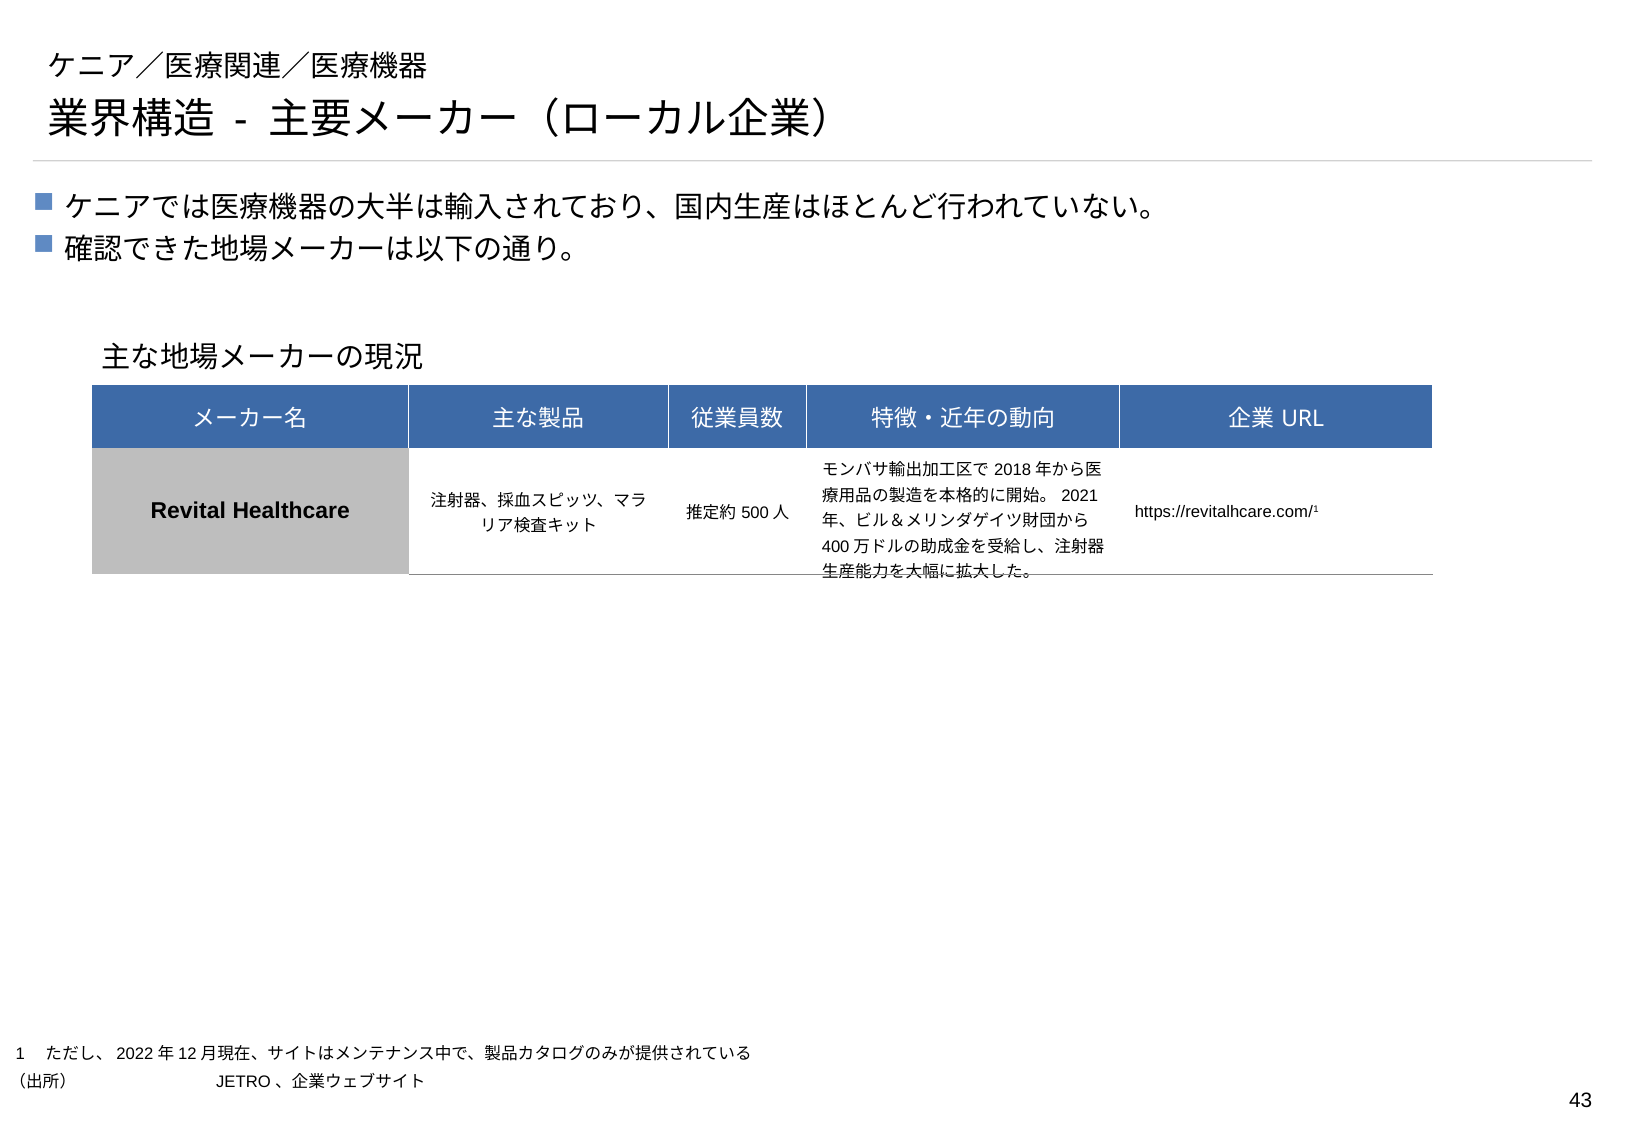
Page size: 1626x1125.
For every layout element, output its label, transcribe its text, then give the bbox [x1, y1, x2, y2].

text_box 主な地場メーカーの現況 [101, 326, 1472, 386]
table_cell モンバサ輸出加工区で2018年から医療用品の製造を本格的に開始。2021年、ビル＆メリンダゲイツ財団から400万ドルの助成金を受給し、注射器生産能力を大幅に拡大した。 [807, 448, 1120, 574]
table_cell https://revitalhcare.com/1 [1120, 448, 1433, 574]
table_header 企業URL [1120, 386, 1432, 448]
text_box 1 ただし、2022年12月現在、サイトはメンテナンス中で、製品カタログのみが提供されている [15, 1042, 1433, 1067]
table_cell 推定約500人 [669, 448, 807, 574]
list 業界構造 - 主要メーカー（ローカル企業） [32, 0, 1593, 149]
table_cell 注射器、採血スピッツ、マラリア検査キット [409, 448, 669, 574]
text_box ケニアでは医療機器の大半は輸入されており、国内生産はほとんど行われていない。 確認できた地場メーカーは以下の通り。 [32, 184, 1593, 266]
table_header 特徴・近年の動向 [807, 386, 1119, 448]
table_cell Revital Healthcare [92, 448, 409, 574]
text_box （出所） JETRO、企業ウェブサイト [9, 1070, 1557, 1091]
table_header メーカー名 [92, 385, 408, 448]
table_header 従業員数 [669, 386, 806, 448]
table_header 主な製品 [409, 386, 668, 448]
